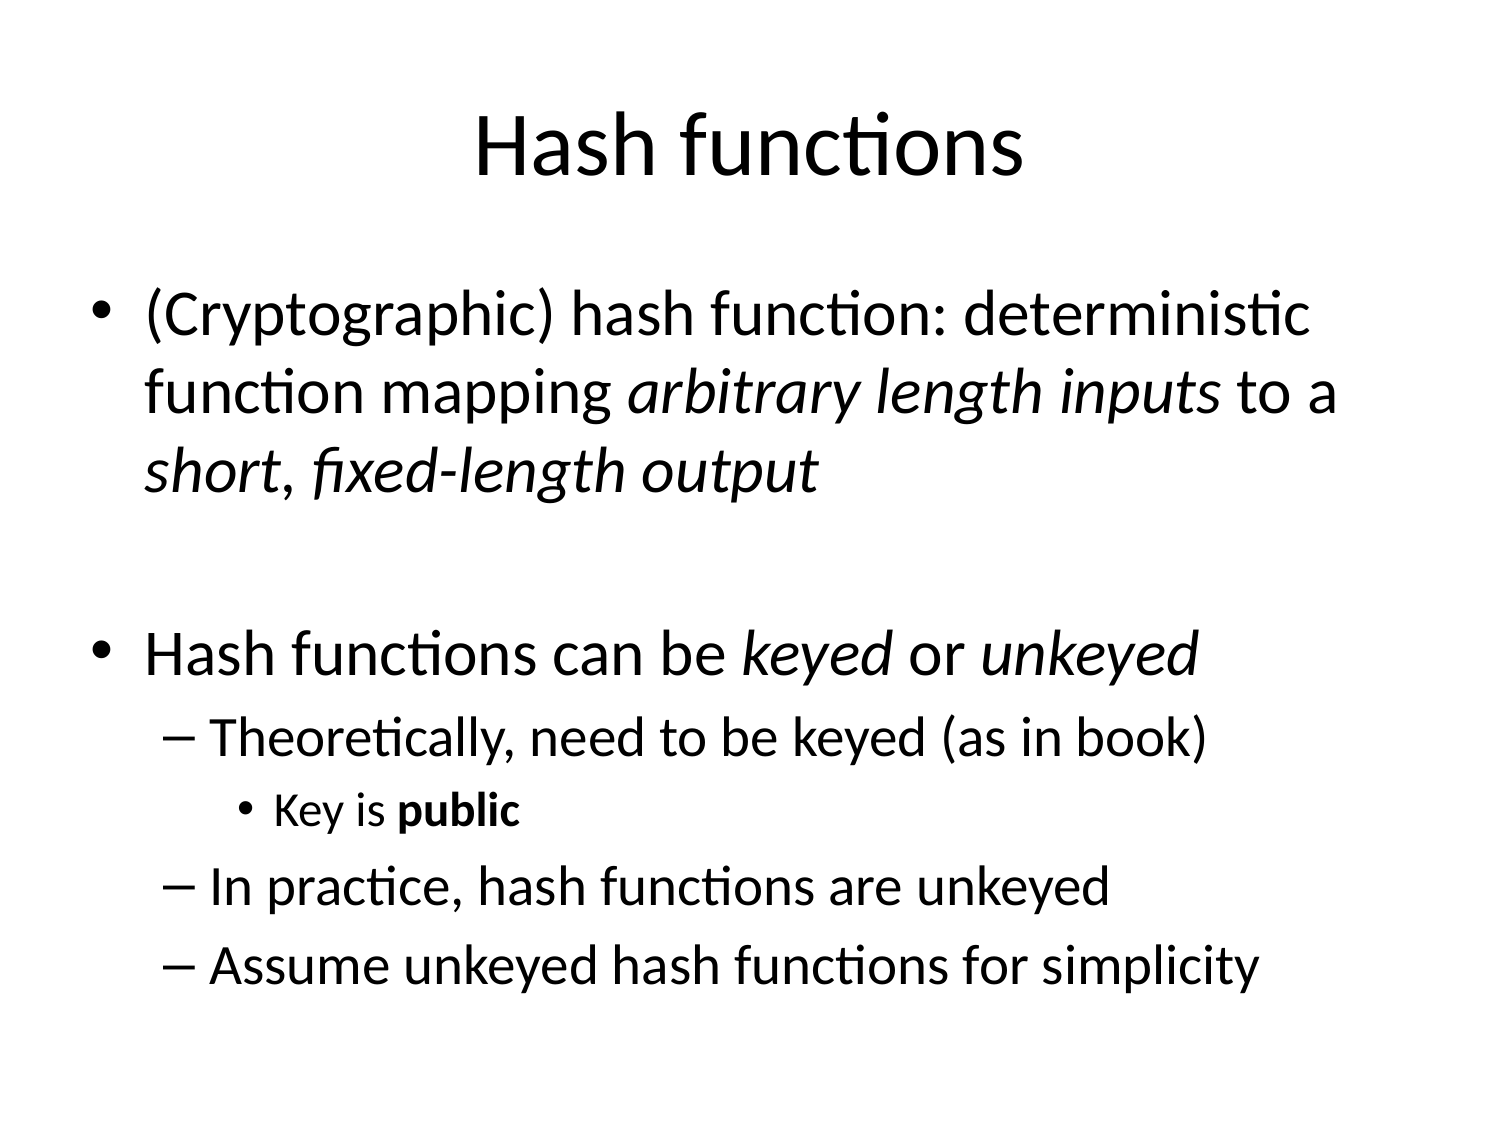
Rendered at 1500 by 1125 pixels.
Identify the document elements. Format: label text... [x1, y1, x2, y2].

title Hash functions [75, 45, 1425, 233]
list (Cryptographic) hash function: deterministic function mapping arbitrary length inputs to a short, fixed-length output Hash functions can be keyed or unkeyed Theoretically, need to be keyed (as in book) Key is public In practice, hash functions are unkeyed Assume unkeyed hash functions for simplicity [75, 262, 1425, 1005]
